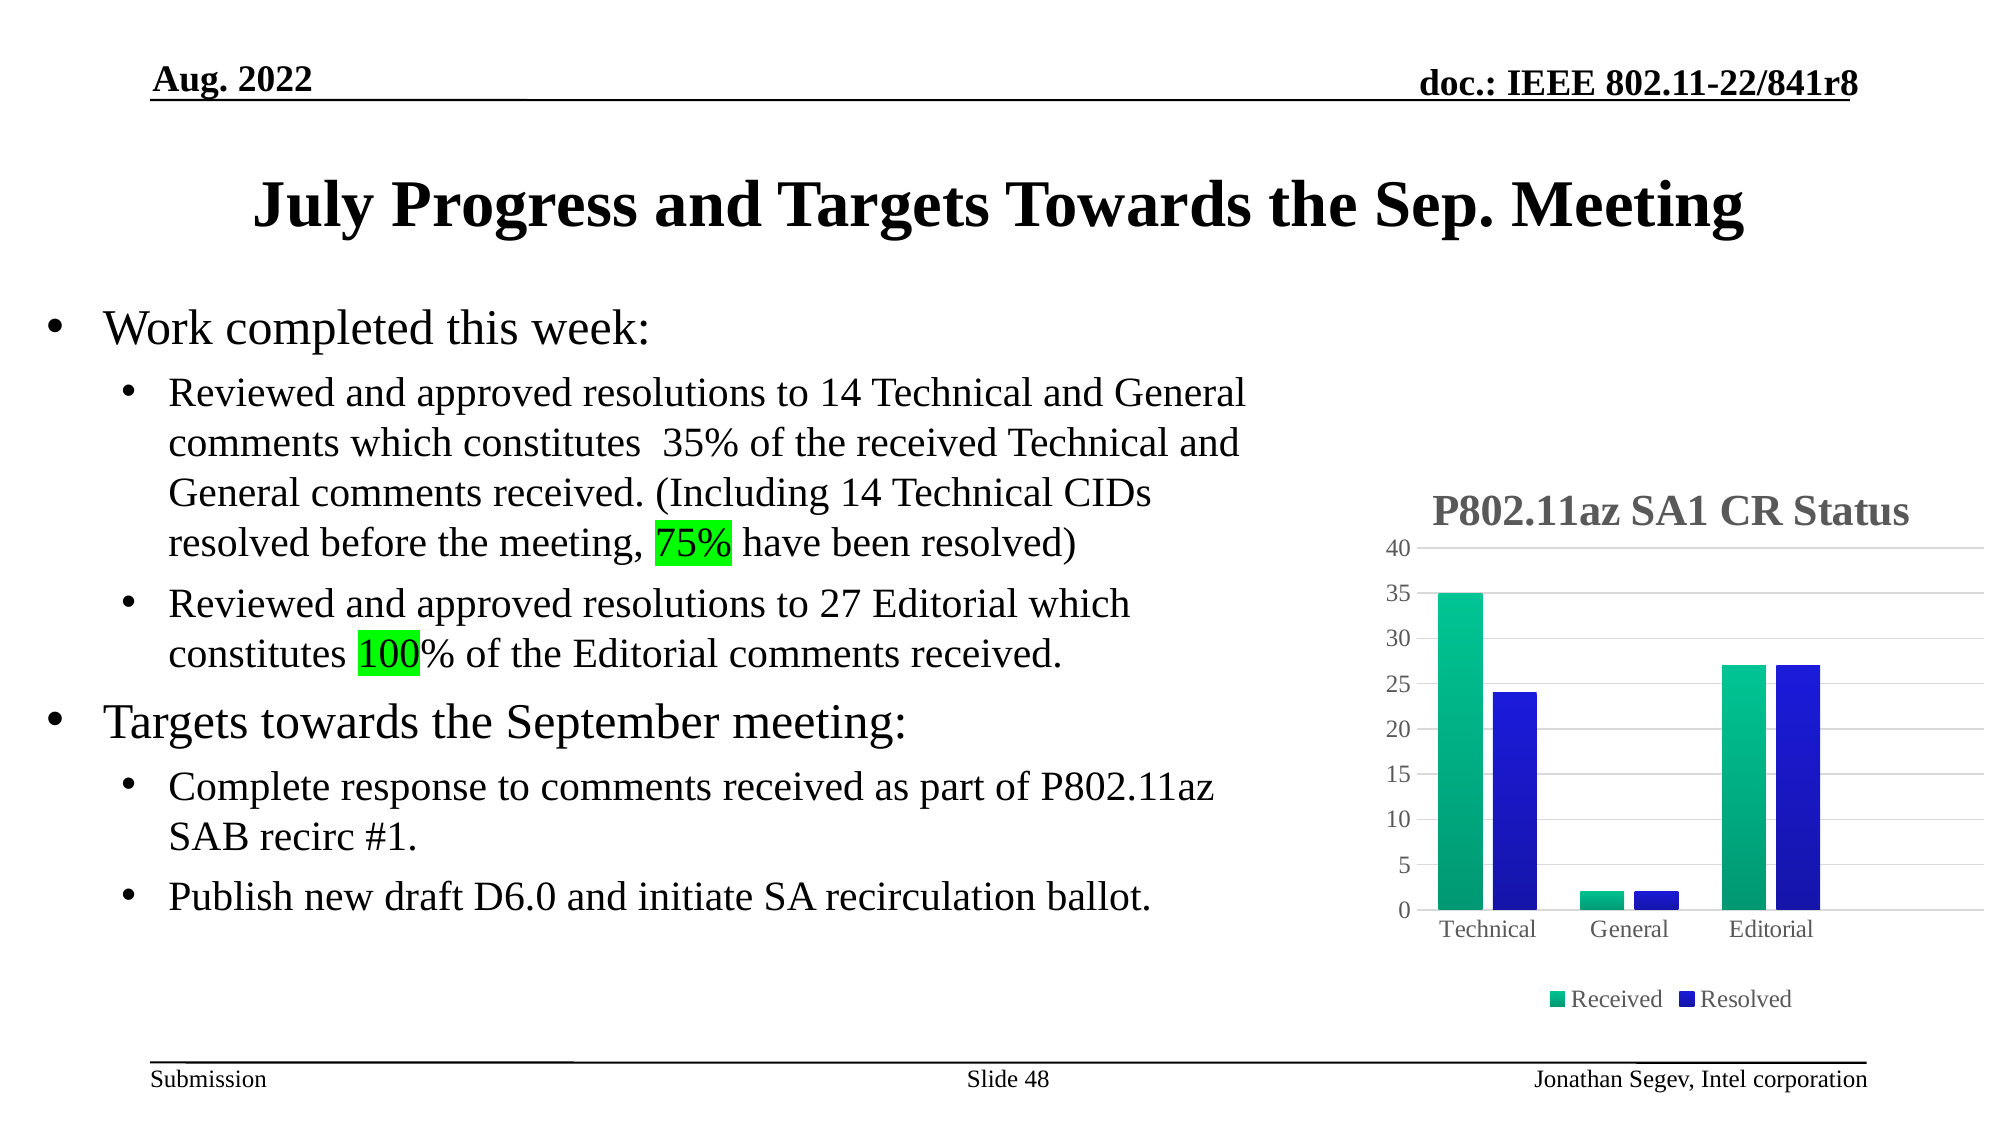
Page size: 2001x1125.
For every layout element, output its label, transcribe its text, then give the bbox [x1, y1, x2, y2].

list Work completed this week: Reviewed and approved resolutions to 14 Technical and General comments which constitutes 35% of the received Technical and General comments received. (Including 14 Technical CIDs resolved before the meeting, 75% have been resolved) Reviewed and approved resolutions to 27 Editorial which constitutes 100% of the Editorial comments received. Targets towards the September meeting: Complete response to comments received as part of P802.11az SAB recirc #1. Publish new draft D6.0 and initiate SA recirculation ballot. [31, 286, 1284, 1000]
slide_number Slide 48 [950, 1061, 1067, 1123]
footer Jonathan Segev, Intel corporation [1171, 1061, 1869, 1093]
chart [1342, 453, 2000, 1019]
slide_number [152, 54, 563, 100]
title July Progress and Targets Towards the Sep. Meeting [149, 112, 1850, 288]
